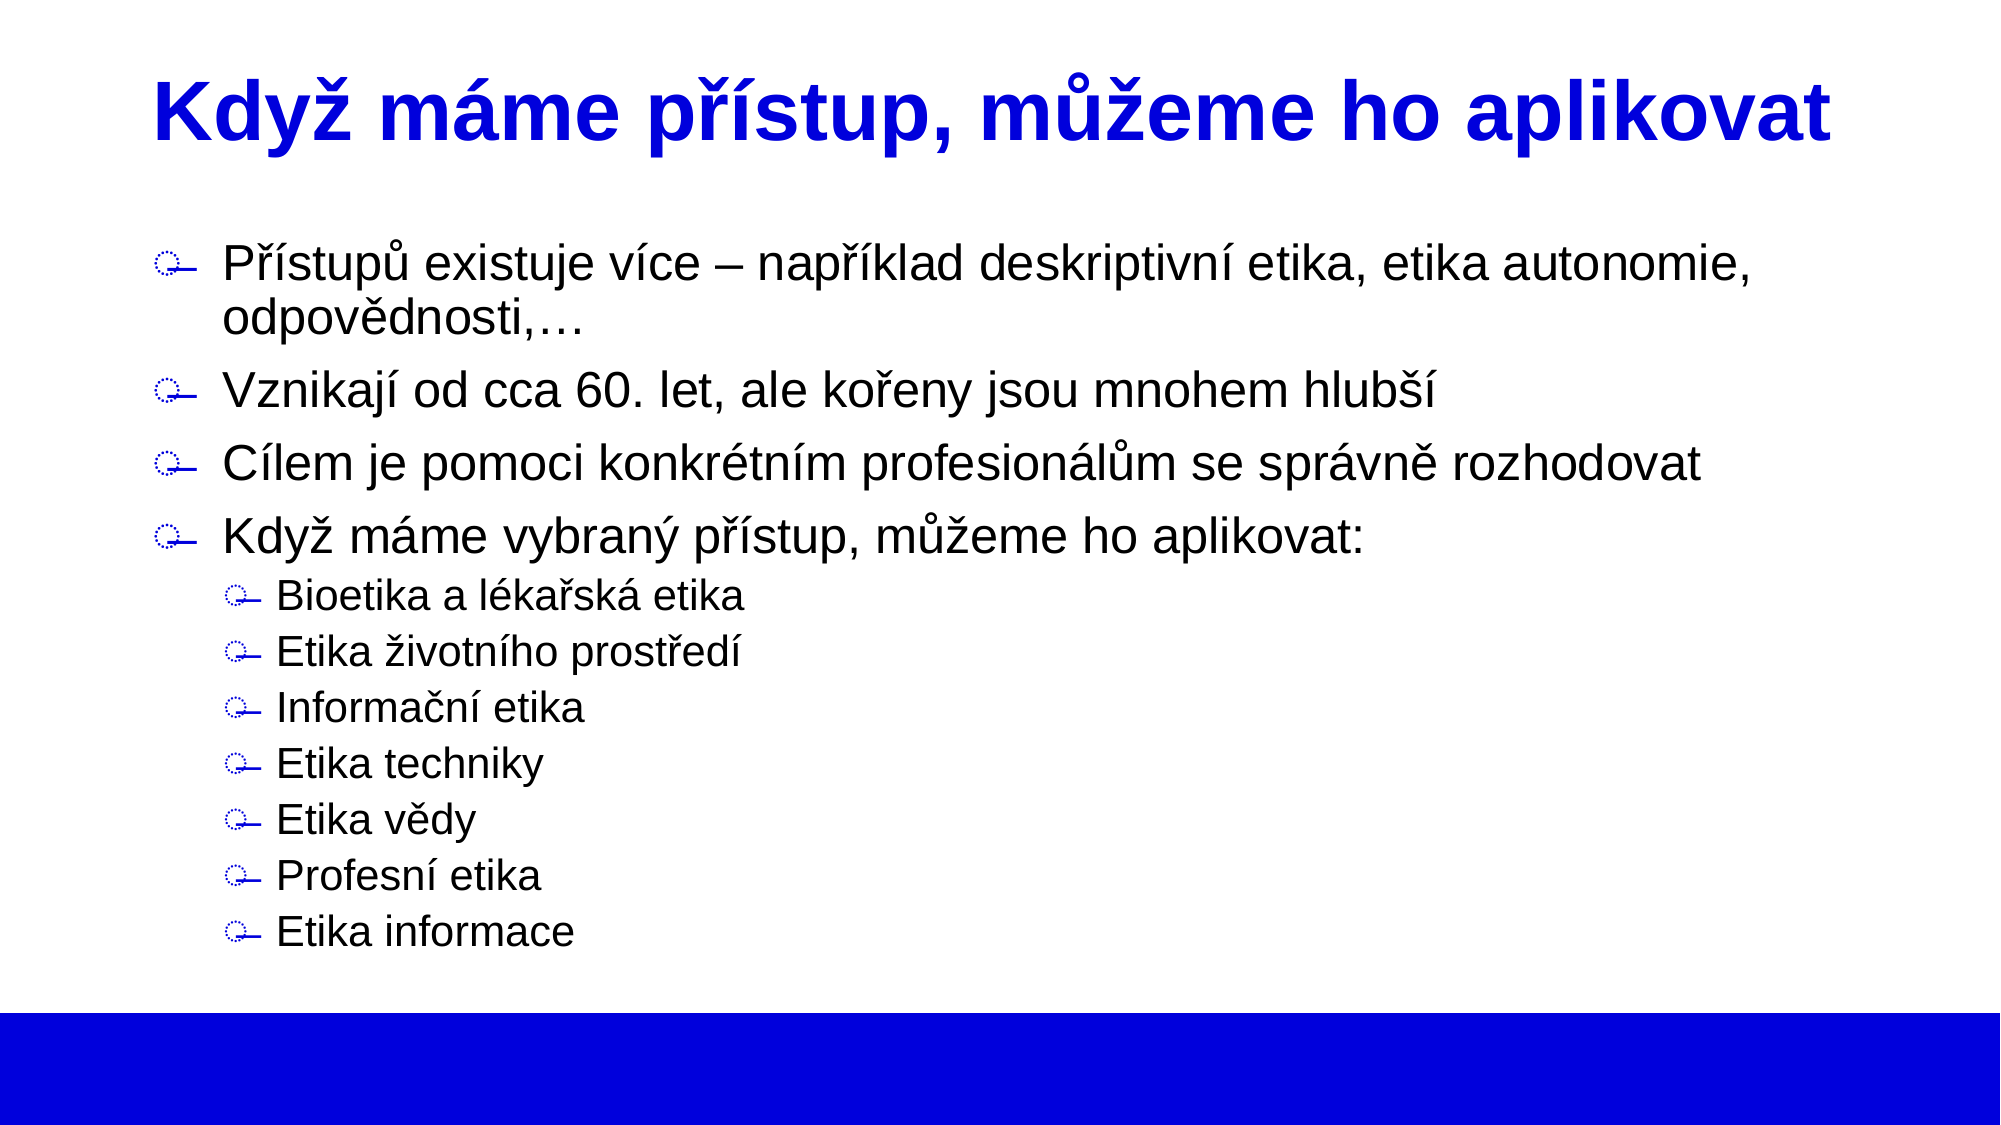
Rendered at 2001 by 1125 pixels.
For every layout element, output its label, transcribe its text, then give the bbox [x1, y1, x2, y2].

title Když máme přístup, můžeme ho aplikovat [137, 59, 1863, 176]
list Přístupů existuje více – například deskriptivní etika, etika autonomie, odpovědnosti,… Vznikají od cca 60. let, ale kořeny jsou mnohem hlubší Cílem je pomoci konkrétním profesionálům se správně rozhodovat Když máme vybraný přístup, můžeme ho aplikovat: Bioetika a lékařská etika Etika životního prostředí Informační etika Etika techniky Etika vědy Profesní etika Etika informace [137, 228, 1863, 966]
